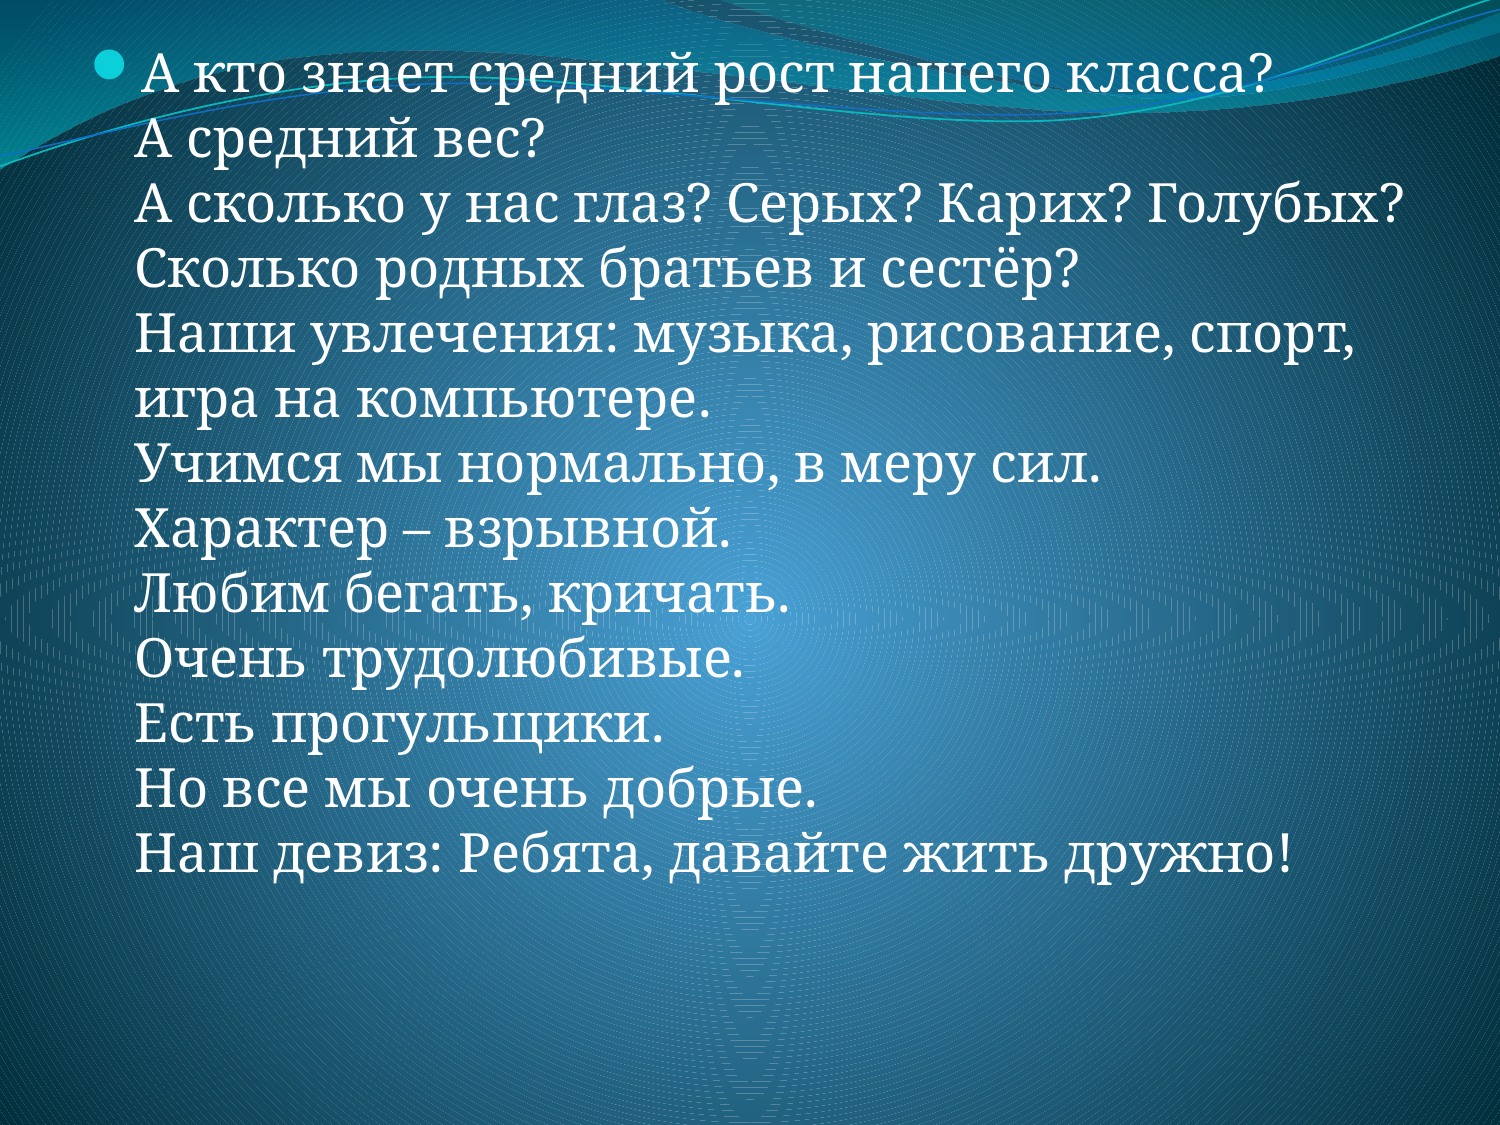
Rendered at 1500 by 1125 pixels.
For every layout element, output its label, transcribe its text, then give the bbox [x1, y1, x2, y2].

list А кто знает средний рост нашего класса? А средний вес? А сколько у нас глаз? Серых? Карих? Голубых? Сколько родных братьев и сестёр? Наши увлечения: музыка, рисование, спорт, игра на компьютере. Учимся мы нормально, в меру сил. Характер – взрывной. Любим бегать, кричать. Очень трудолюбивые. Есть прогульщики. Но все мы очень добрые. Наш девиз: Ребята, давайте жить дружно! [75, 31, 1425, 1038]
